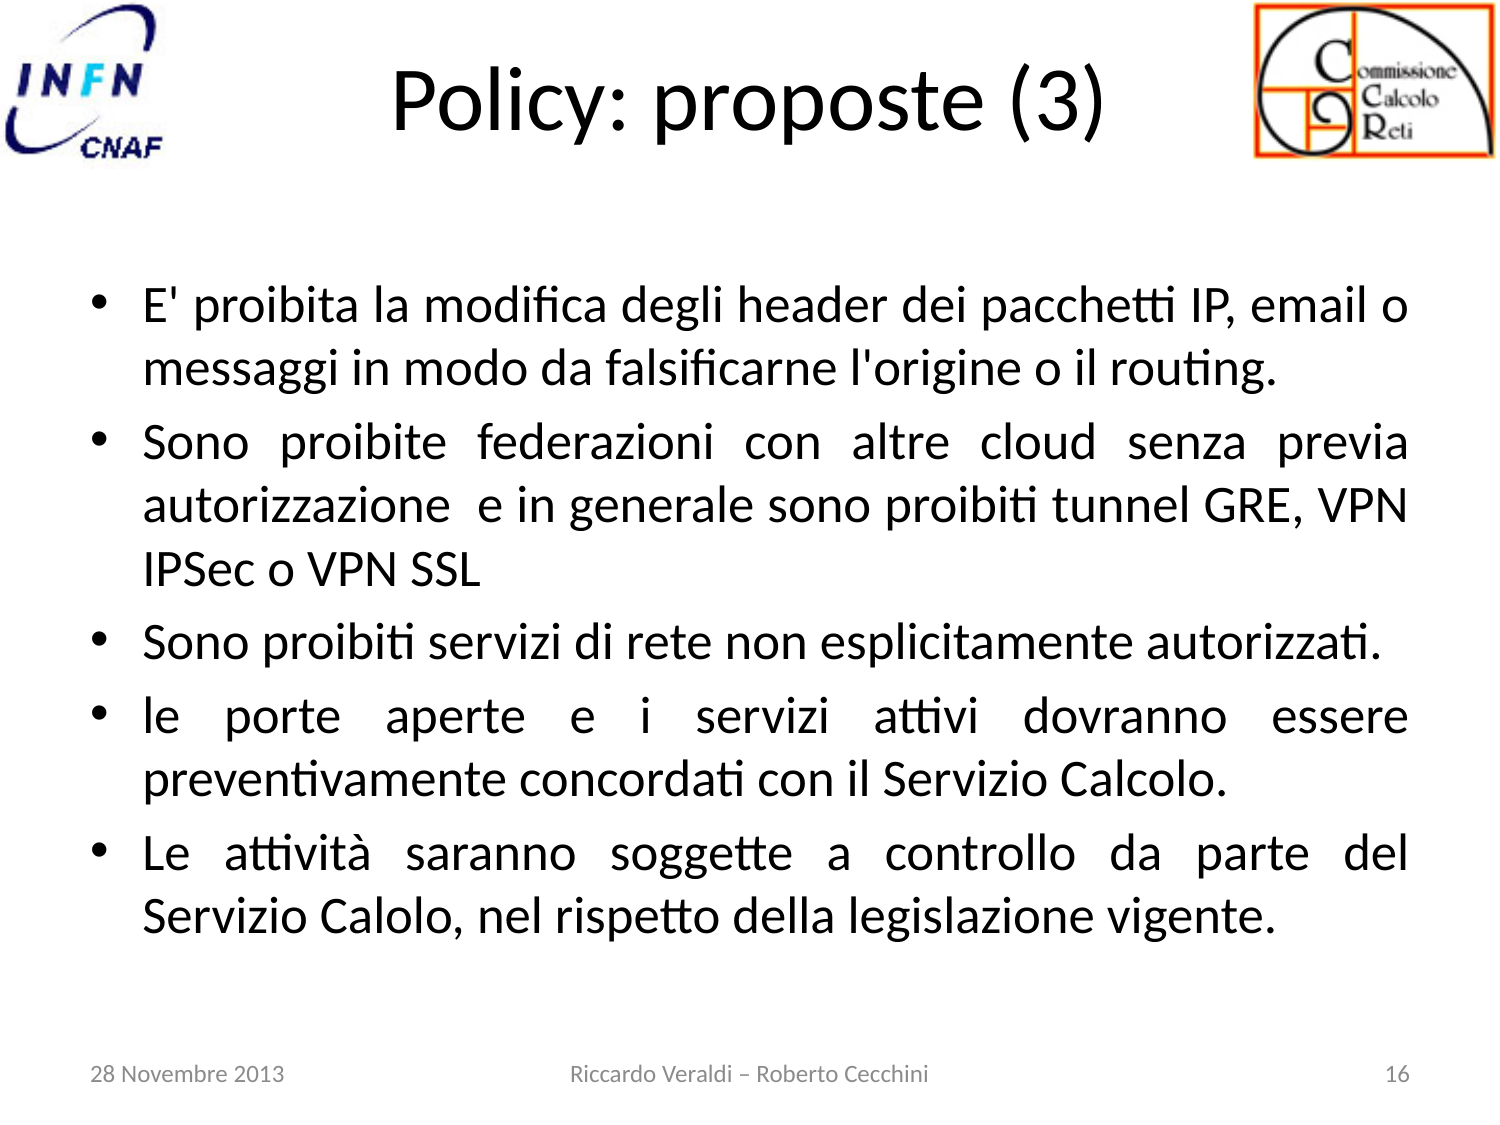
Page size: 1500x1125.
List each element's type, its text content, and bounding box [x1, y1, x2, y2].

picture [0, 0, 75, 169]
footer Riccardo Veraldi – Roberto Cecchini [512, 1042, 988, 1103]
list E' proibita la modifica degli header dei pacchetti IP, email o messaggi in modo da falsificarne l'origine o il routing. Sono proibite federazioni con altre cloud senza previa autorizzazione e in generale sono proibiti tunnel GRE, VPN IPSec o VPN SSL Sono proibiti servizi di rete non esplicitamente autorizzati. le porte aperte e i servizi attivi dovranno essere preventivamente concordati con il Servizio Calcolo. Le attività saranno soggette a controllo da parte del Servizio Calolo, nel rispetto della legislazione vigente. [75, 262, 1425, 1005]
slide_number 16 [1074, 1042, 1425, 1103]
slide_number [75, 1042, 425, 1103]
title Policy: proposte (3) [75, 0, 1425, 188]
picture [1425, 0, 1500, 163]
